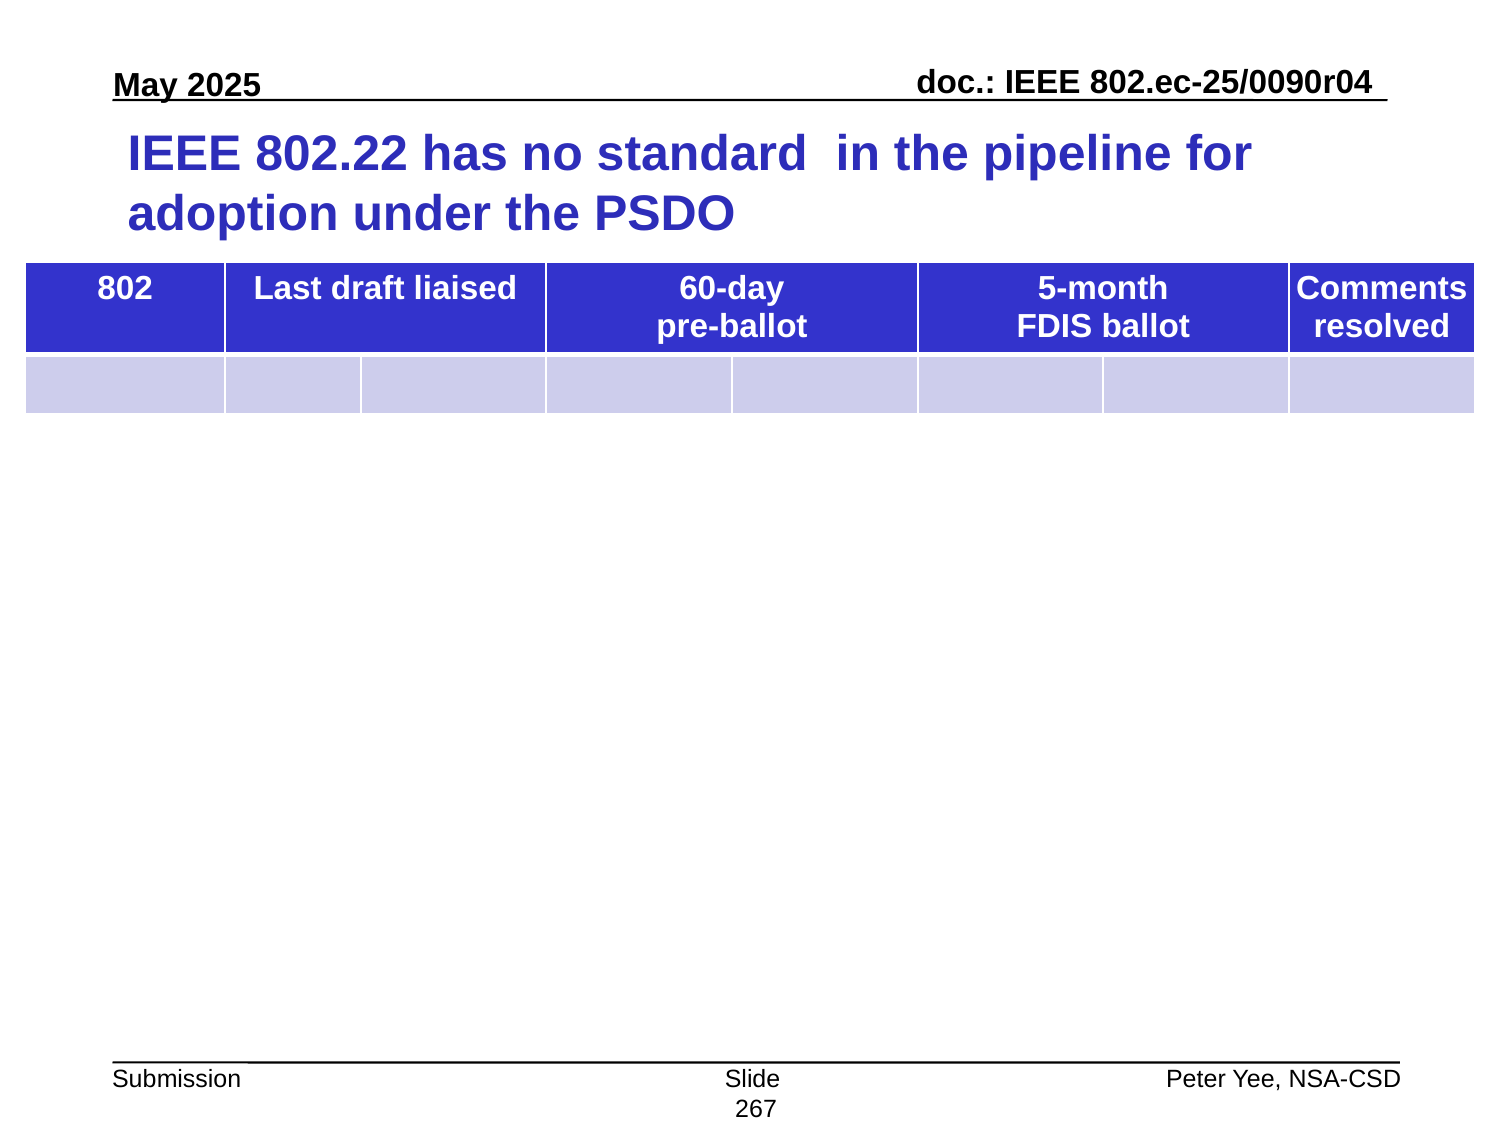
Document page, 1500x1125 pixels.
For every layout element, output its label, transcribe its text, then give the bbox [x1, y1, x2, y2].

table_header Last draft liaised [226, 263, 545, 352]
table_cell [1290, 357, 1474, 413]
table_header Comments resolved [1290, 263, 1474, 352]
table_header 802 [26, 263, 224, 352]
table_cell [1104, 357, 1288, 413]
slide_number Slide 267 [709, 1061, 803, 1093]
table_cell [226, 357, 360, 413]
table_header 5-month FDIS ballot [919, 263, 1288, 352]
table_cell [919, 357, 1102, 413]
title IEEE 802.22 has no standard in the pipeline for adoption under the PSDO [112, 112, 1388, 262]
table_cell [733, 357, 917, 413]
table_header 60-day pre-ballot [547, 263, 917, 352]
table_cell [362, 357, 545, 413]
table_cell [547, 357, 731, 413]
footer Peter Yee, NSA-CSD [1164, 1061, 1402, 1093]
table_cell [26, 357, 224, 413]
